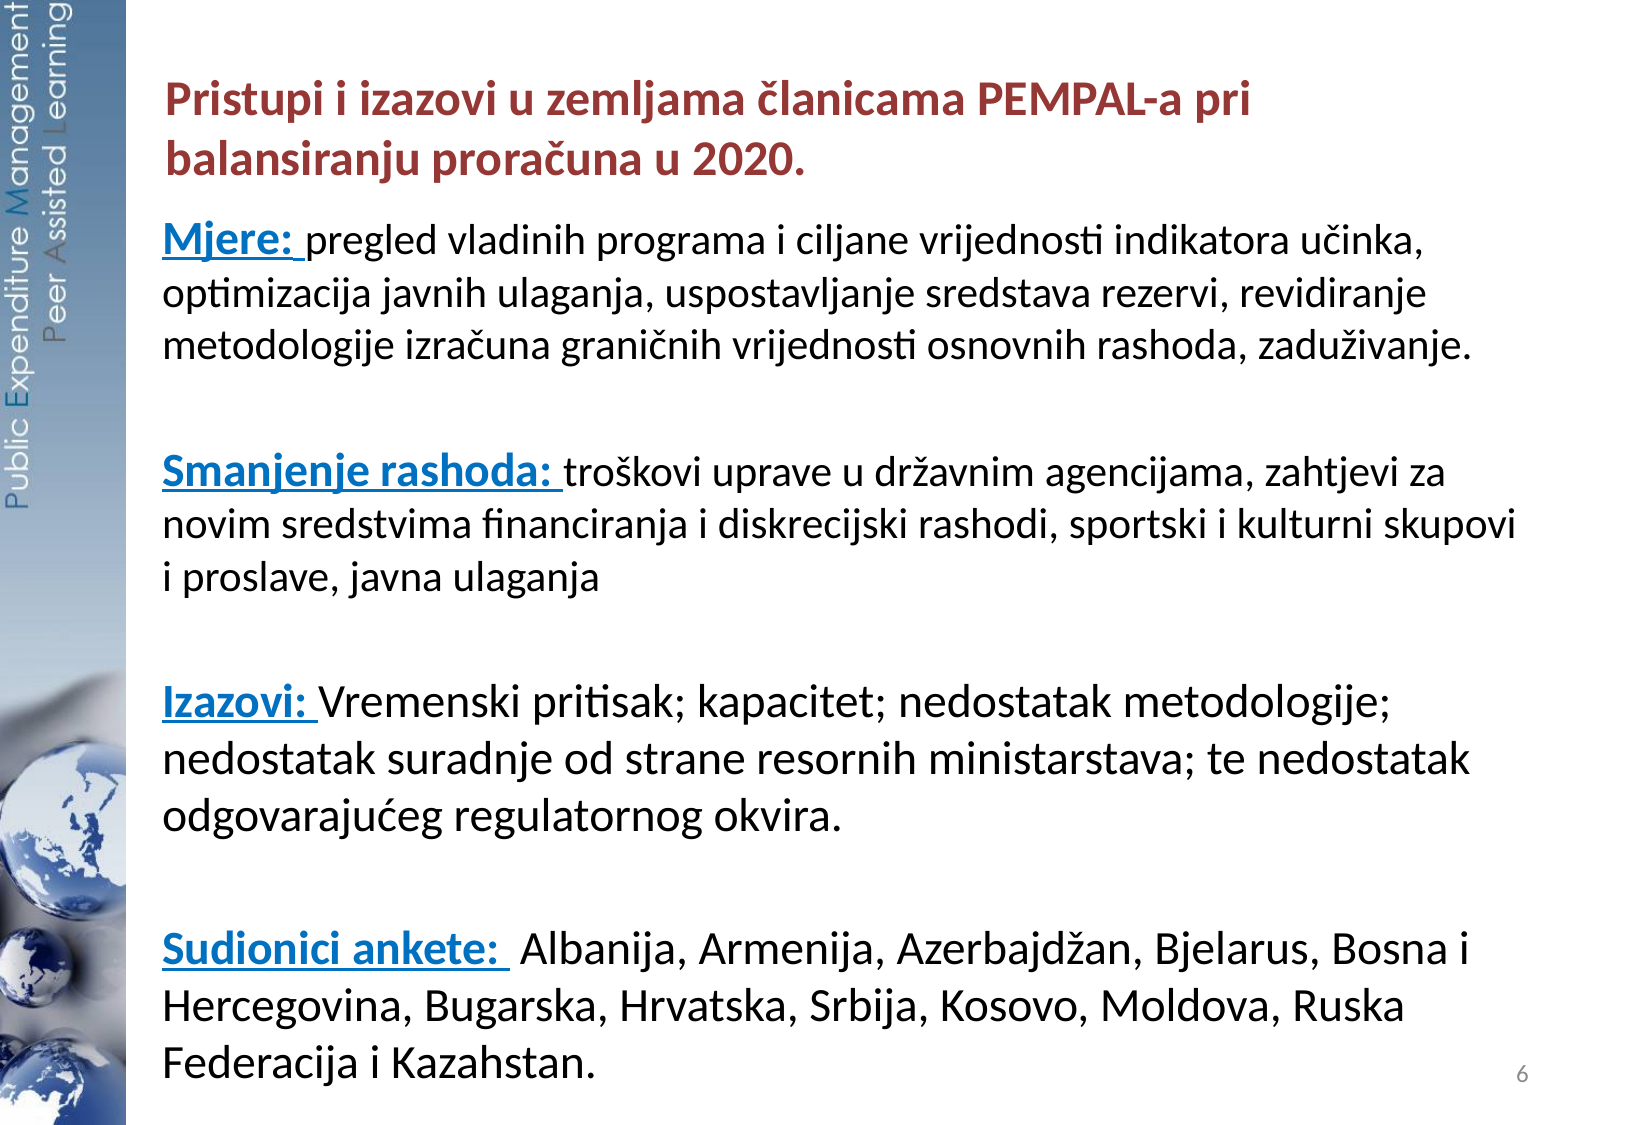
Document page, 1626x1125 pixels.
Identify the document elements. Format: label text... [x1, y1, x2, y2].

text_box Pristupi i izazovi u zemljama članicama PEMPAL-a pri balansiranju proračuna u 2020. [167, 58, 1376, 193]
picture [0, 0, 126, 1125]
subtitle Mjere: pregled vladinih programa i ciljane vrijednosti indikatora učinka, optimizacija javnih ulaganja, uspostavljanje sredstava rezervi, revidiranje metodologije izračuna graničnih vrijednosti osnovnih rashoda, zaduživanje. Smanjenje rashoda: troškovi uprave u državnim agencijama, zahtjevi za novim sredstvima financiranja i diskrecijski rashodi, sportski i kulturni skupovi i proslave, javna ulaganja Izazovi: Vremenski pritisak; kapacitet; nedostatak metodologije; nedostatak suradnje od strane resornih ministarstava; te nedostatak odgovarajućeg regulatornog okvira. Sudionici ankete: Albanija, Armenija, Azerbajdžan, Bjelarus, Bosna i Hercegovina, Bugarska, Hrvatska, Srbija, Kosovo, Moldova, Ruska Federacija i Kazahstan. [167, 194, 1544, 1110]
slide_number 6 [1164, 1042, 1544, 1103]
